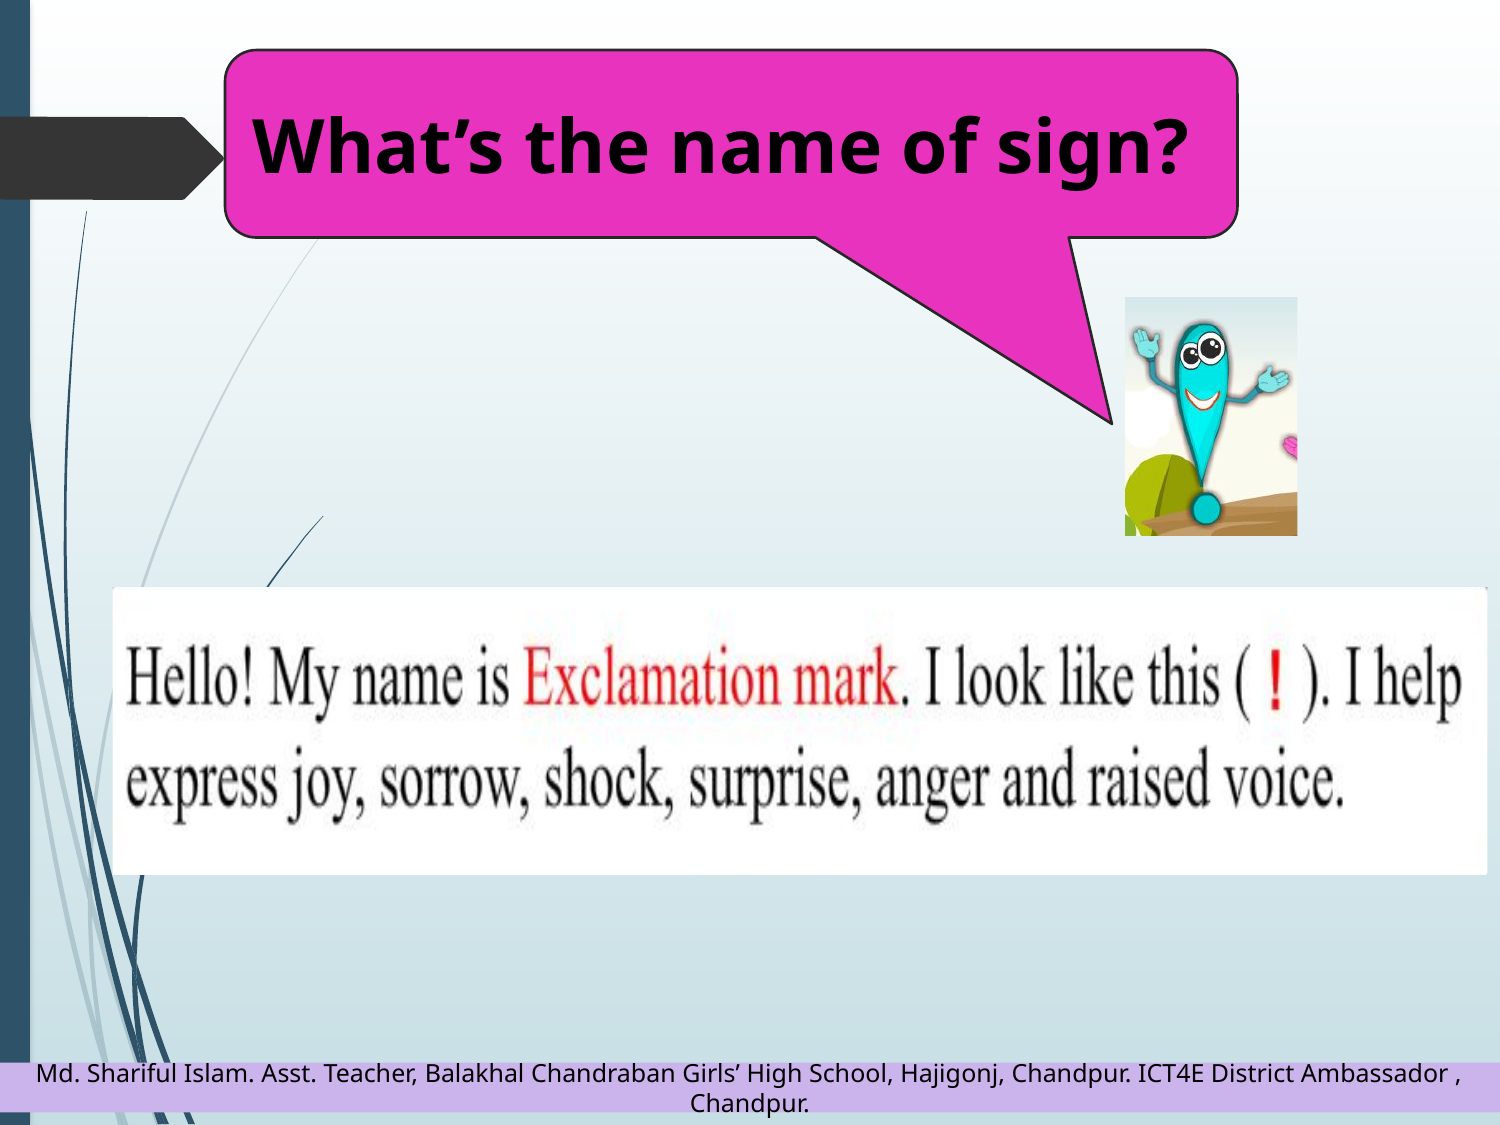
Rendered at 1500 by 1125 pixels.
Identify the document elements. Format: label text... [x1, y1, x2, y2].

picture [1124, 297, 1298, 536]
picture [112, 587, 1488, 876]
text_box What’s the name of sign? [223, 48, 1239, 426]
